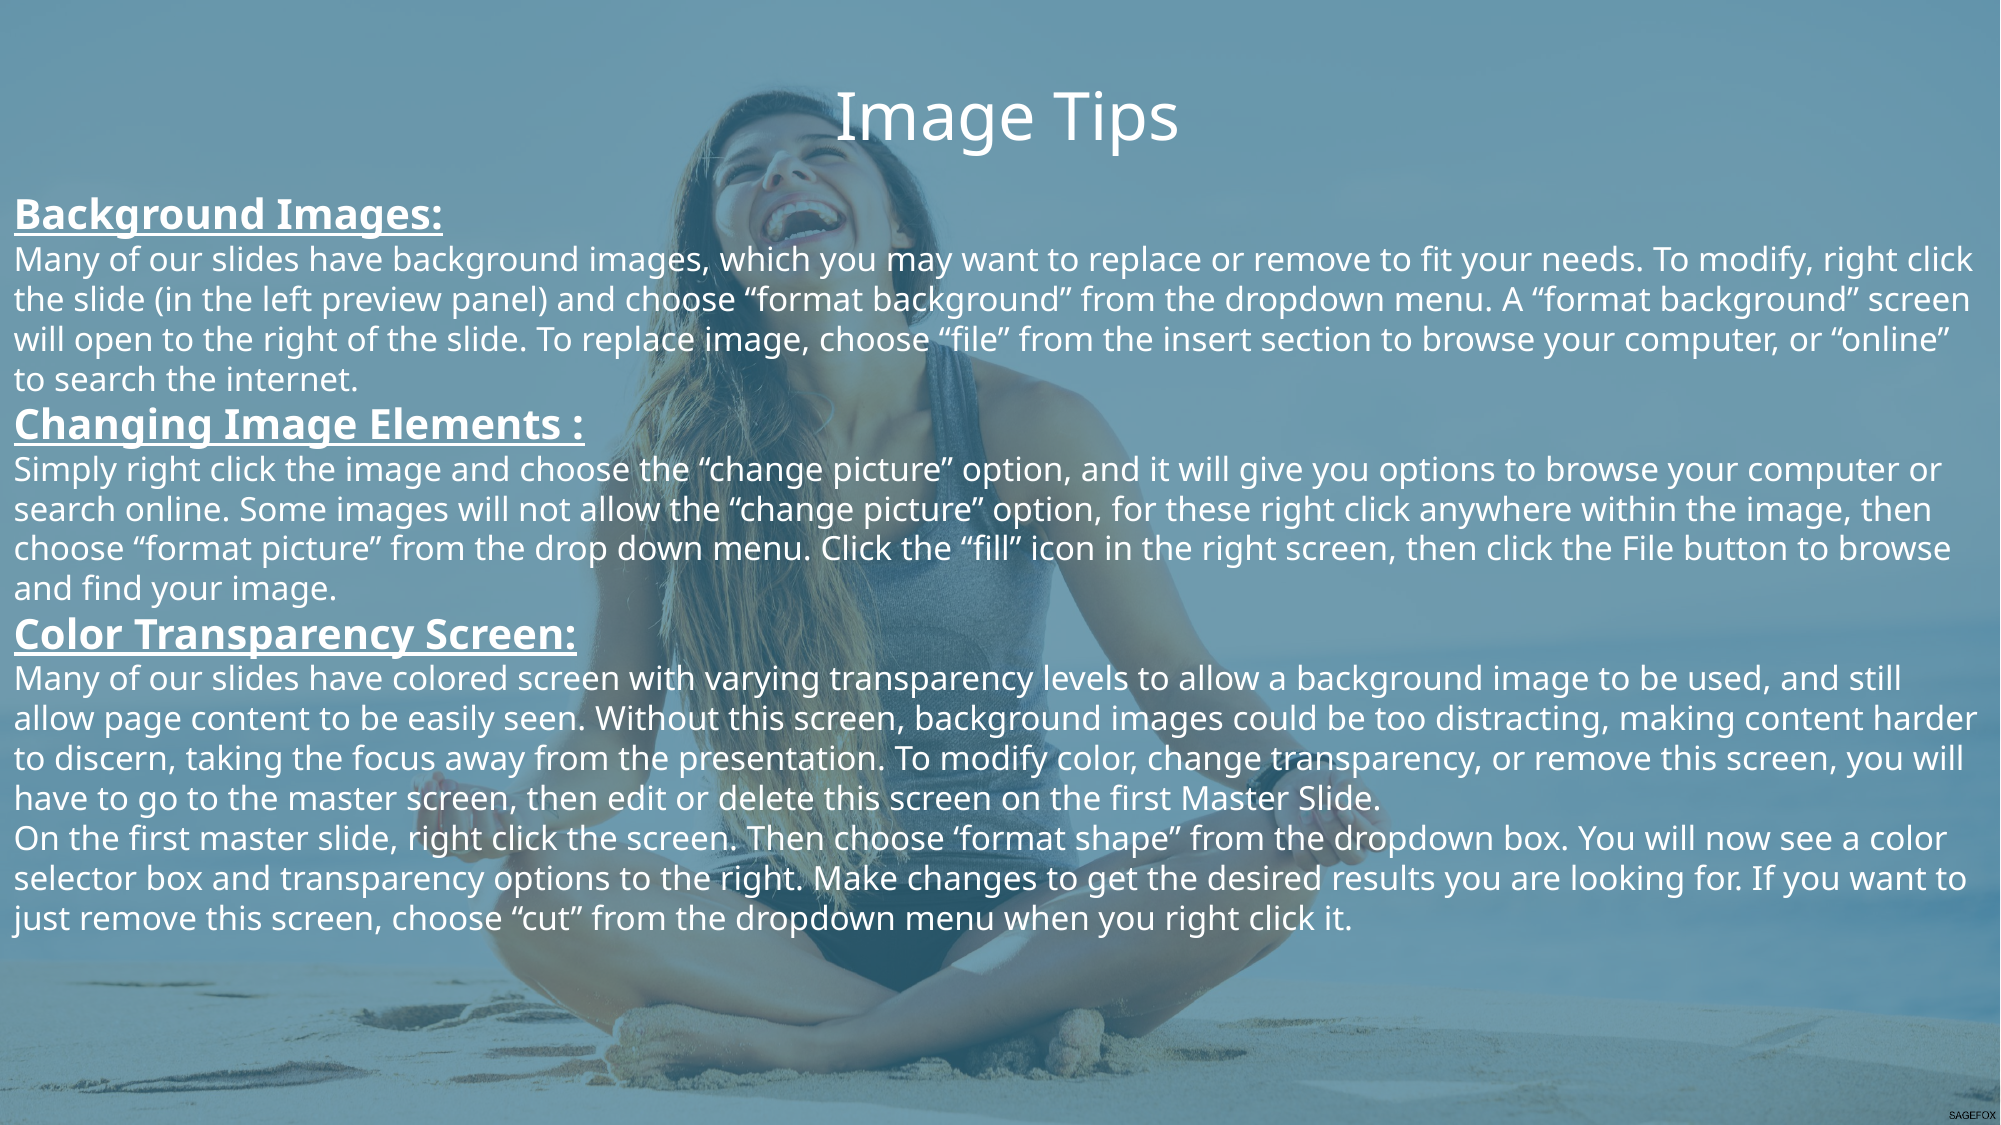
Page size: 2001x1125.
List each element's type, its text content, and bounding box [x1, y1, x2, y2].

text_box Background Images: Many of our slides have background images, which you may want to replace or remove to fit your needs. To modify, right click the slide (in the left preview panel) and choose “format background” from the dropdown menu. A “format background” screen will open to the right of the slide. To replace image, choose “file” from the insert section to browse your computer, or “online” to search the internet. Changing Image Elements : Simply right click the image and choose the “change picture” option, and it will give you options to browse your computer or search online. Some images will not allow the “change picture” option, for these right click anywhere within the image, then choose “format picture” from the drop down menu. Click the “fill” icon in the right screen, then click the File button to browse and find your image. Color Transparency Screen: Many of our slides have colored screen with varying transparency levels to allow a background image to be used, and still allow page content to be easily seen. Without this screen, background images could be too distracting, making content harder to discern, taking the focus away from the presentation. To modify color, change transparency, or remove this screen, you will have to go to the master screen, then edit or delete this screen on the first Master Slide. On the first master slide, right click the screen. Then choose ‘format shape” from the dropdown box. You will now see a color selector box and transparency options to the right. Make changes to get the desired results you are looking for. If you want to just remove this screen, choose “cut” from the dropdown menu when you right click it. [0, 0, 2000, 1125]
title Image Tips [597, 59, 1420, 177]
